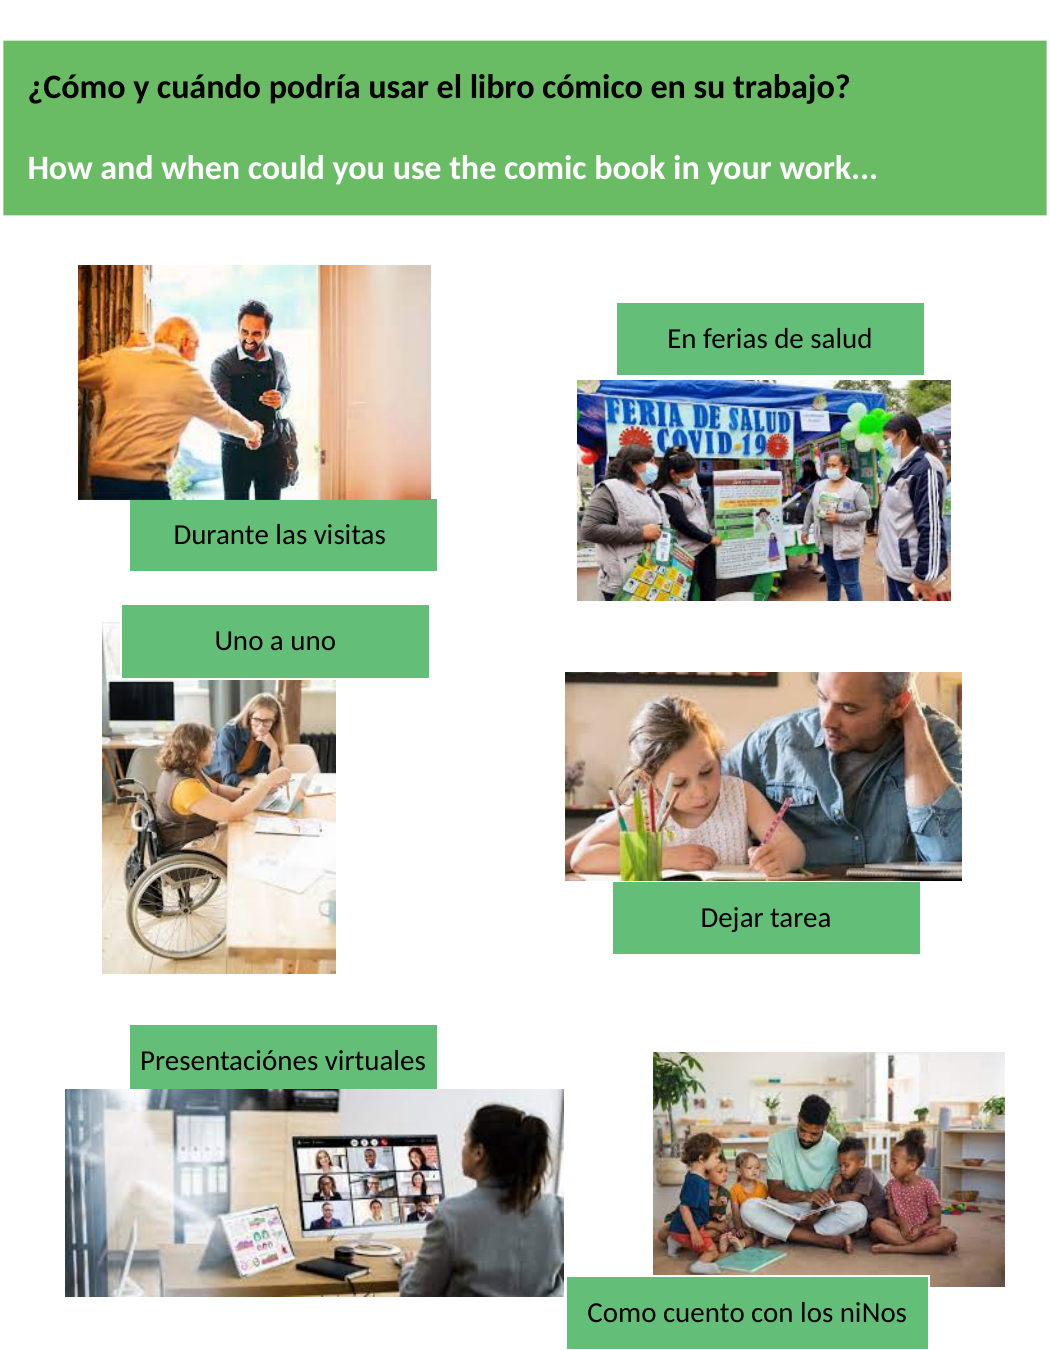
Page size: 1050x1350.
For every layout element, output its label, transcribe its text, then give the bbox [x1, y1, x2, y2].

text_box ¿Cómo y cuándo podría usar el libro cómico en su trabajo? How and when could you use the comic book in your work... [19, 60, 1031, 221]
picture [78, 265, 431, 500]
picture [929, 1052, 1005, 1287]
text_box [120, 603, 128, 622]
text_box [3, 40, 1047, 216]
picture [101, 622, 336, 974]
picture [577, 380, 951, 601]
picture [65, 1089, 564, 1297]
picture [565, 672, 962, 882]
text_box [128, 301, 929, 1350]
